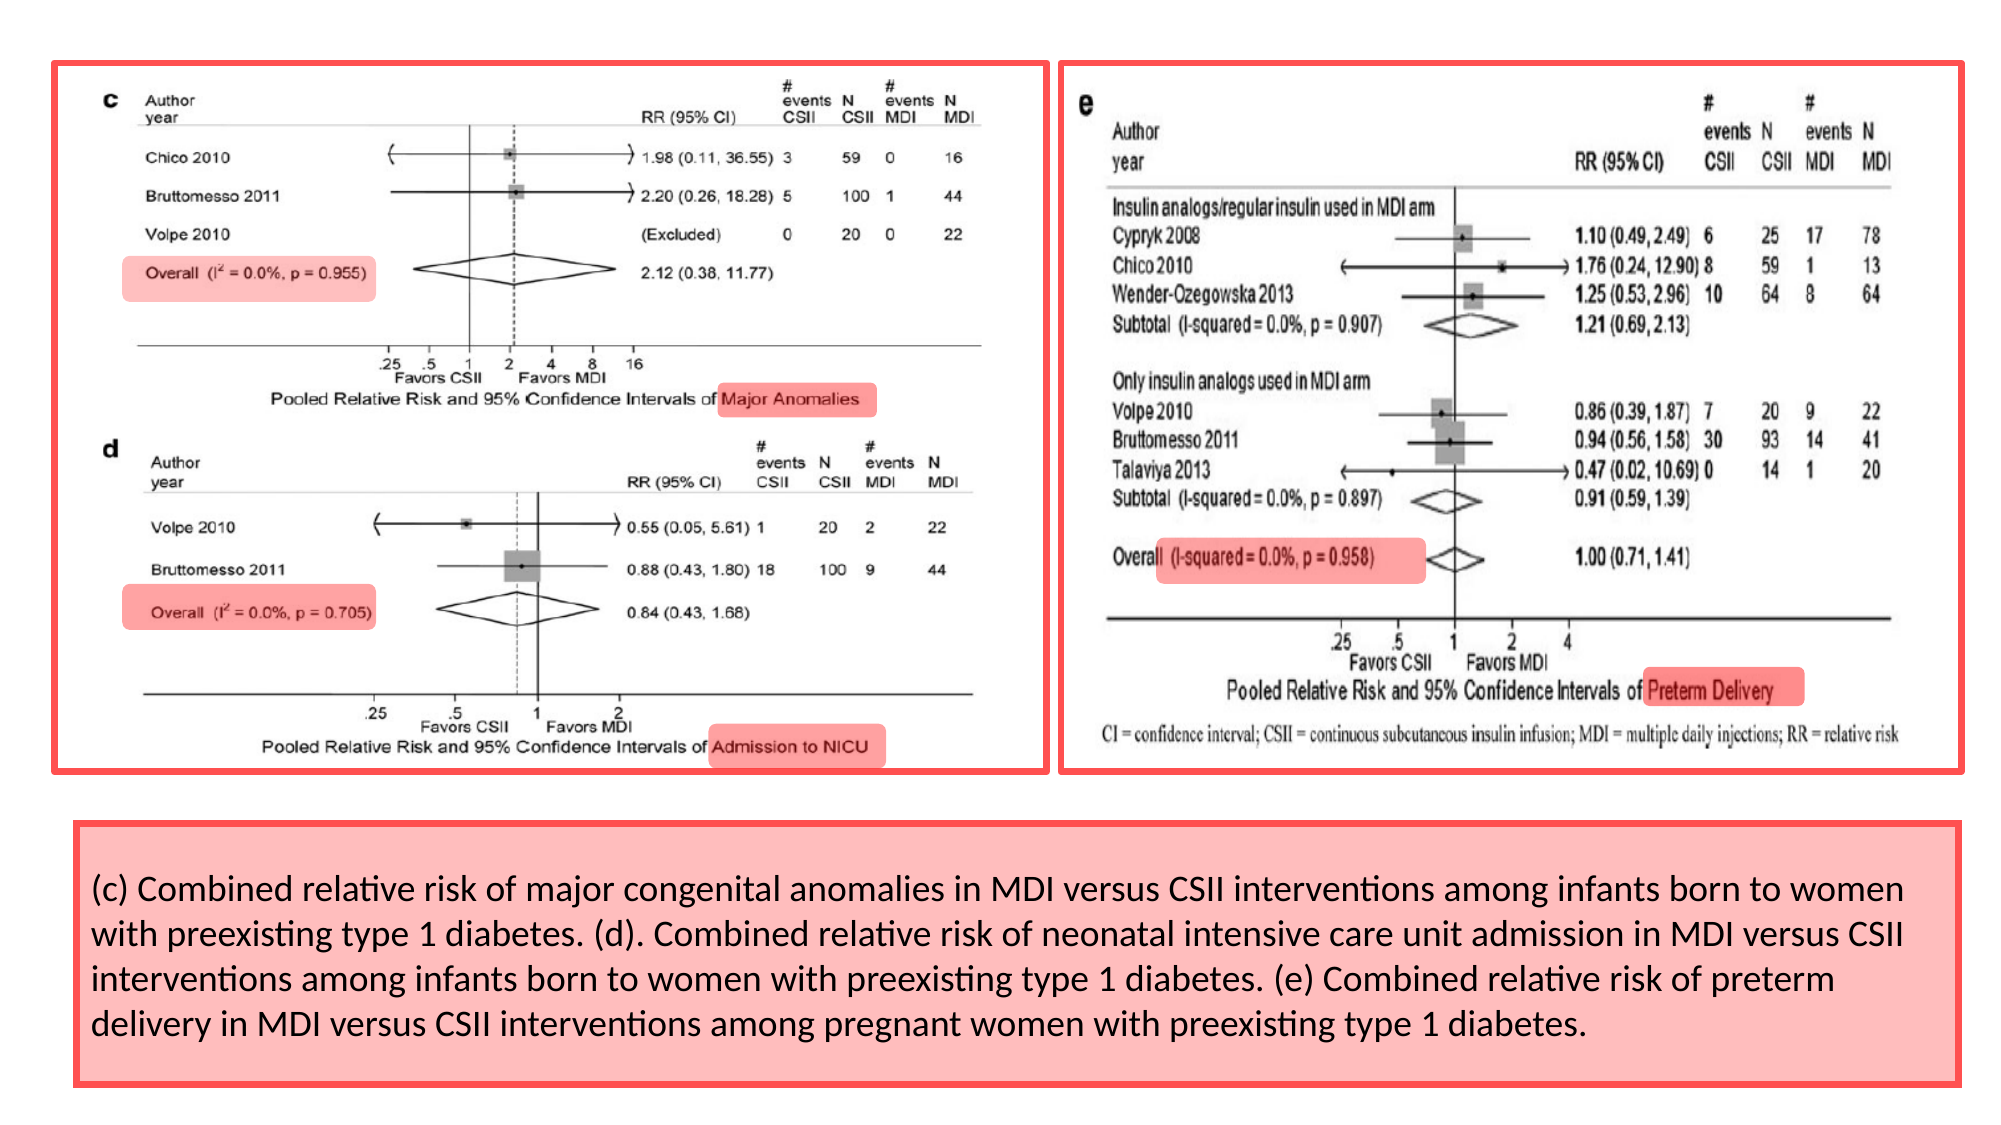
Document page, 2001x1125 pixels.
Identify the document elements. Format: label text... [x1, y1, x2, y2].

text_box (c) Combined relative risk of major congenital anomalies in MDI versus CSII interventions among infants born to women with preexisting type 1 diabetes. (d). Combined relative risk of neonatal intensive care unit admission in MDI versus CSII interventions among infants born to women with preexisting type 1 diabetes. (e) Combined relative risk of preterm delivery in MDI versus CSII interventions among pregnant women with preexisting type 1 diabetes. [75, 823, 1959, 1086]
picture [1063, 66, 1959, 769]
picture [57, 66, 1044, 769]
